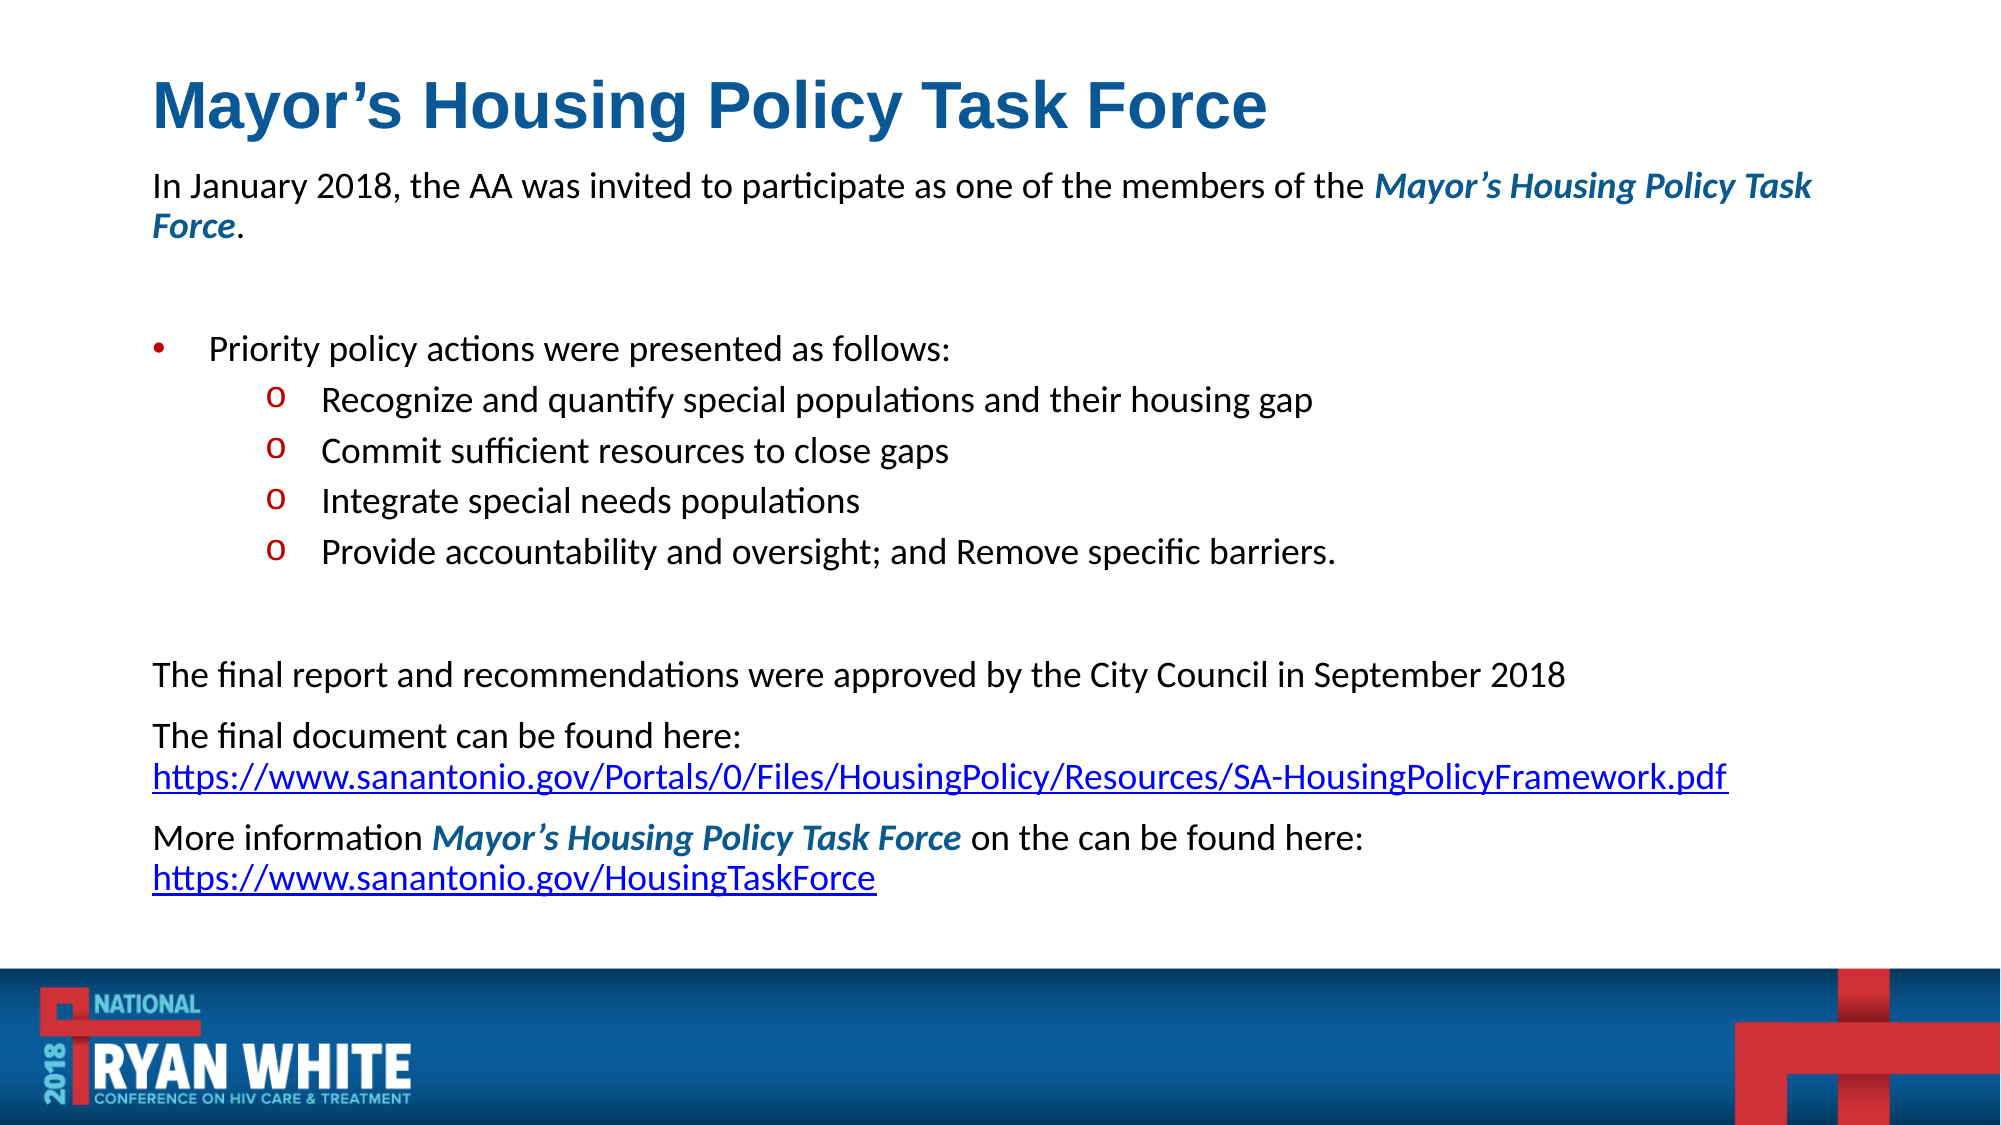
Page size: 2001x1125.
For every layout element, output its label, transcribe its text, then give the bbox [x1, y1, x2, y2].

title Mayor’s Housing Policy Task Force [137, 38, 1863, 158]
text_box In January 2018, the AA was invited to participate as one of the members of the Mayor’s Housing Policy Task Force. Priority policy actions were presented as follows: Recognize and quantify special populations and their housing gap Commit sufficient resources to close gaps Integrate special needs populations Provide accountability and oversight; and Remove specific barriers. The final report and recommendations were approved by the City Council in September 2018 The final document can be found here: https://www.sanantonio.gov/Portals/0/Files/HousingPolicy/Resources/SA-HousingPolicyFramework.pdf More information Mayor’s Housing Policy Task Force on the can be found here: https://www.sanantonio.gov/HousingTaskForce [137, 158, 1863, 1010]
picture [0, 0, 2001, 1125]
